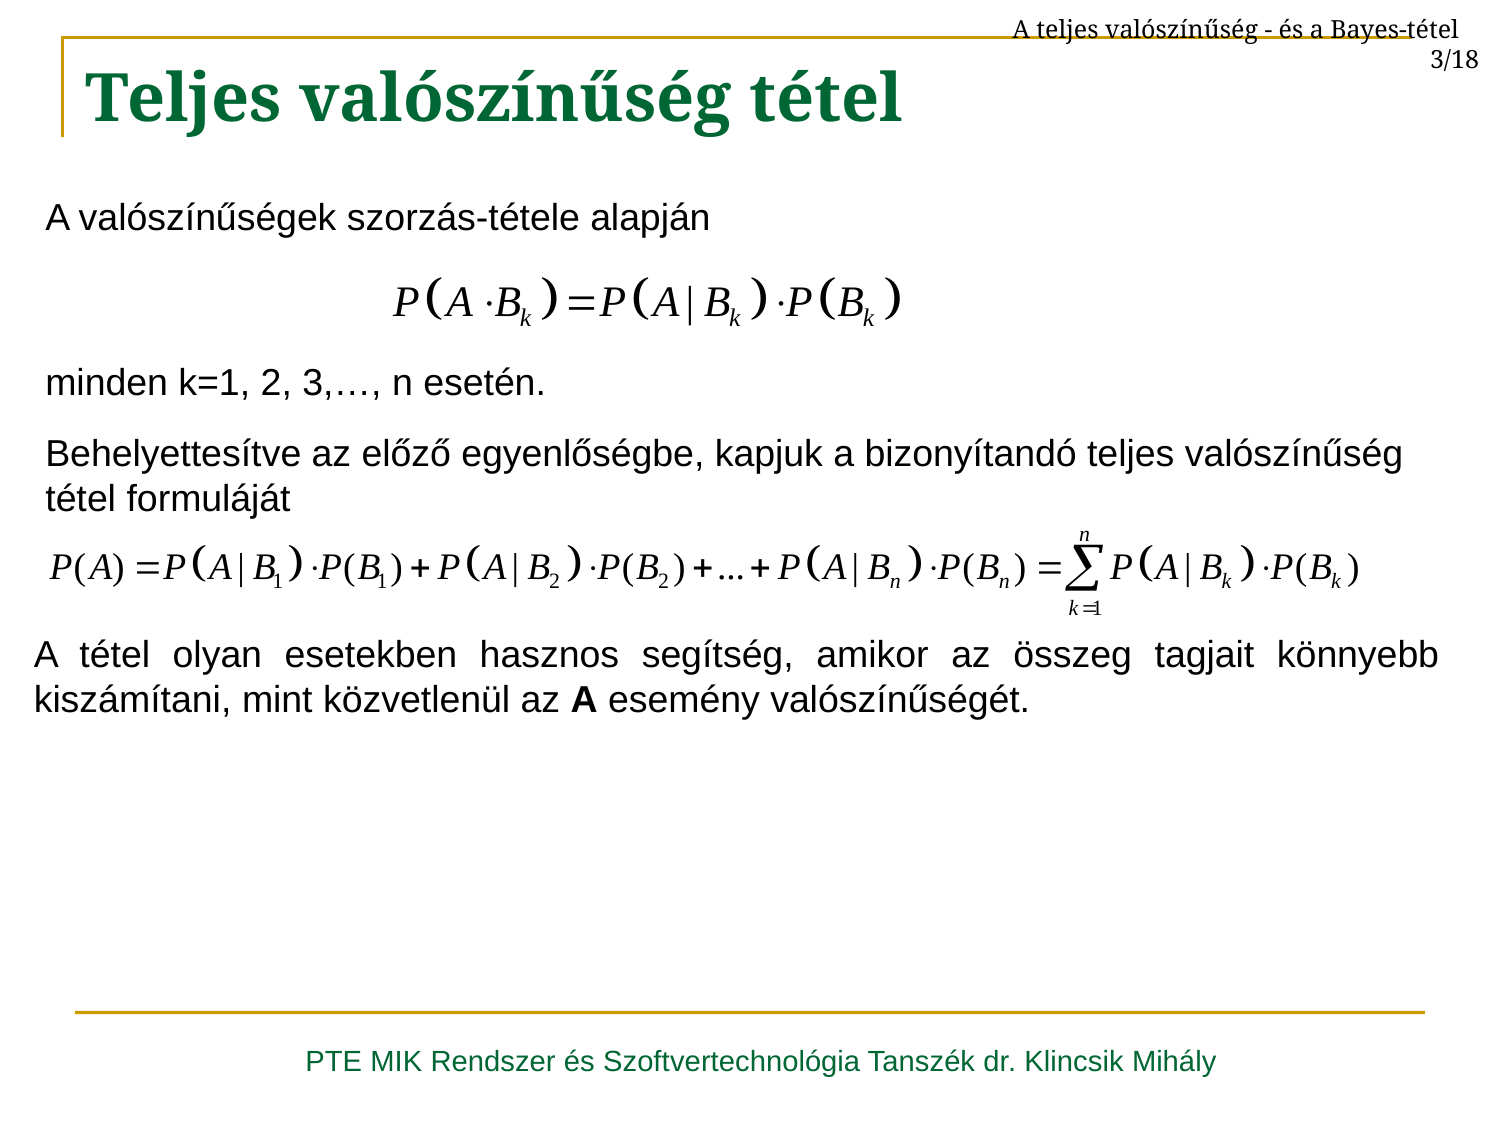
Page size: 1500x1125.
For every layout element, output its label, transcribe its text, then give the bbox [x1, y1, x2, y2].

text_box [30, 420, 1455, 624]
slide_number A teljes valószínűség - és a Bayes-tétel 3/18 [991, 24, 1495, 86]
text_box Teljes valószínűség tétel [70, 53, 1393, 142]
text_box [30, 185, 1455, 411]
text_box PTE MIK Rendszer és Szoftvertechnológia Tanszék dr. Klincsik Mihály [123, 1034, 1399, 1094]
text_box A tétel olyan esetekben hasznos segítség, amikor az összeg tagjait könnyebb kiszámítani, mint közvetlenül az A esemény valószínűségét. [18, 623, 1454, 728]
